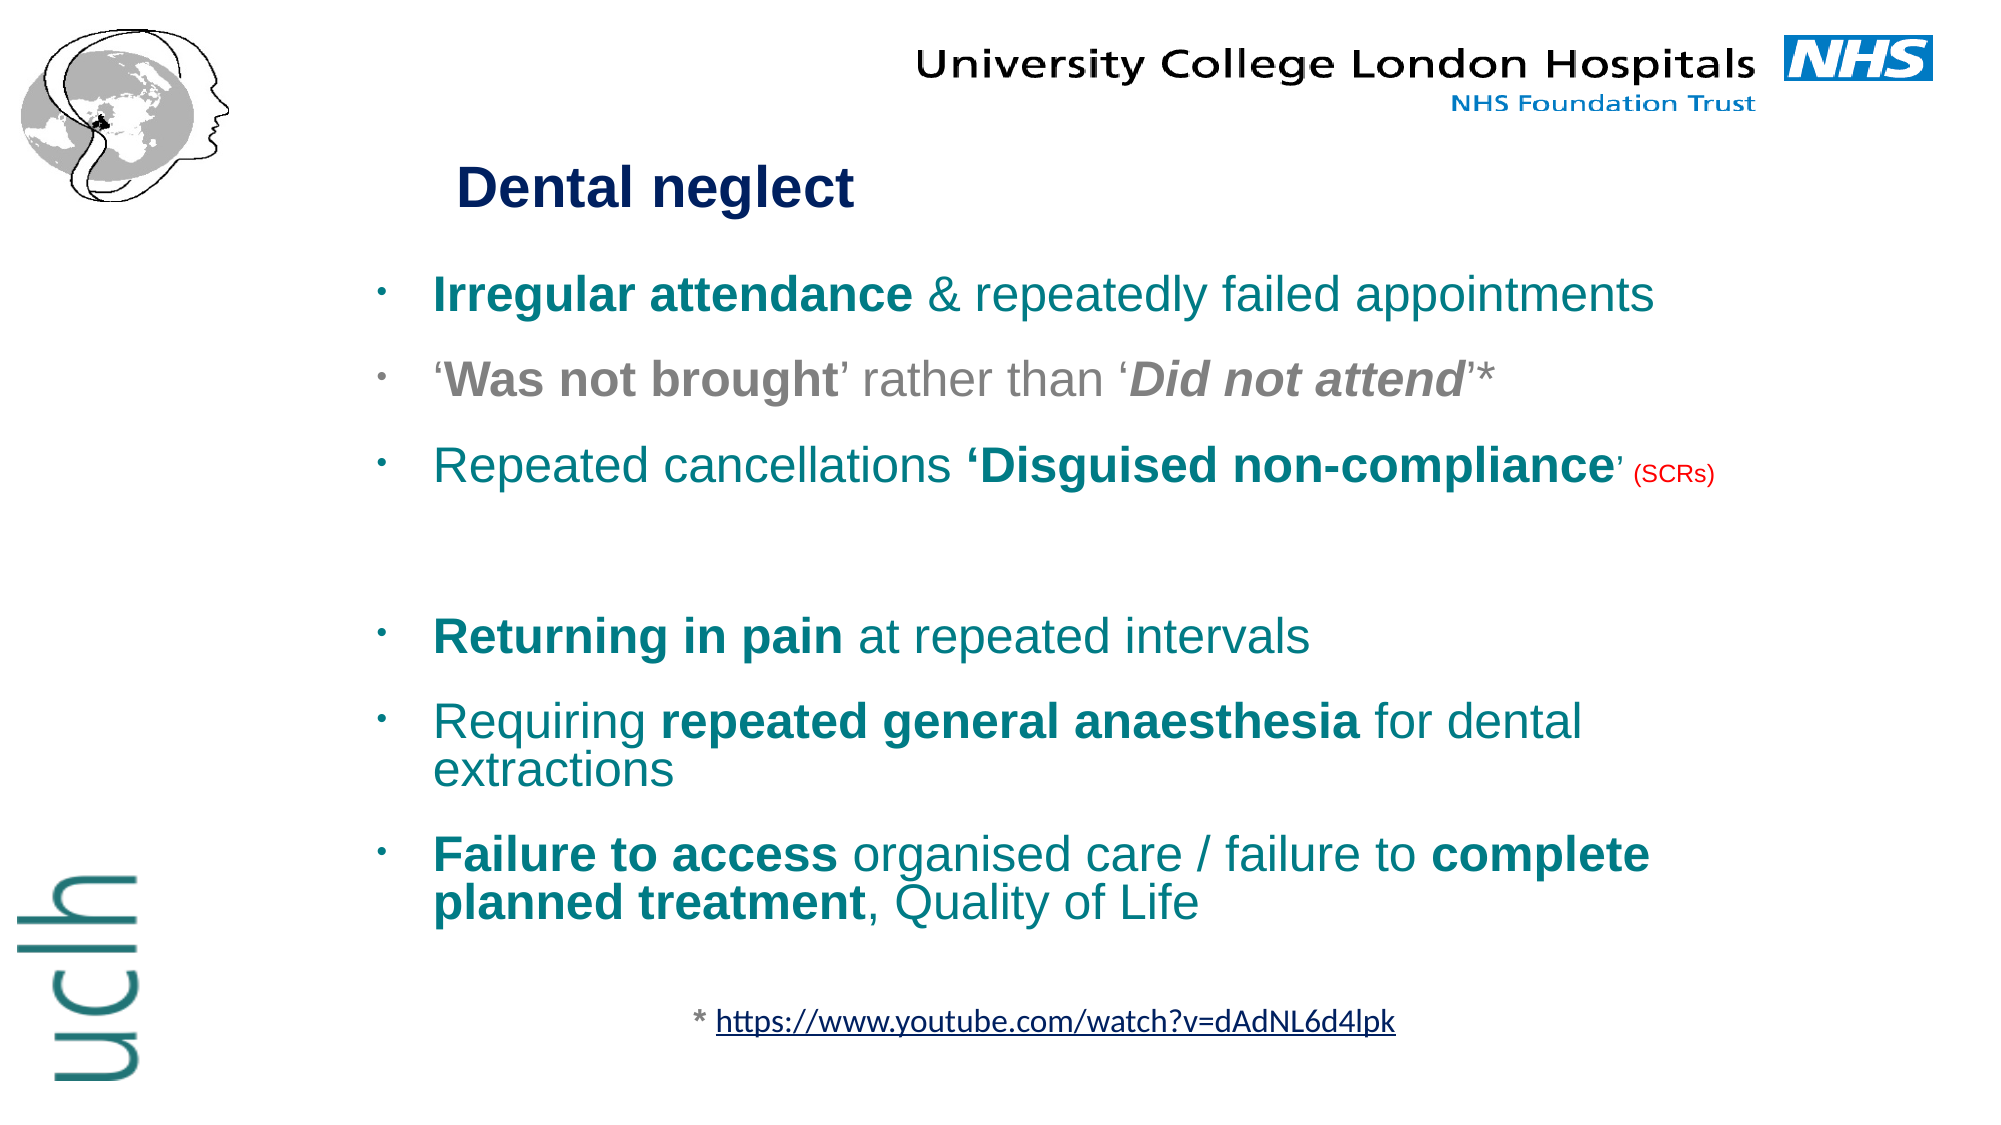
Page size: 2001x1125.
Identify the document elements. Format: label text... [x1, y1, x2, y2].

title Dental neglect [456, 149, 1697, 256]
picture [918, 35, 1933, 111]
picture [17, 874, 142, 1081]
picture [19, 29, 229, 202]
list Irregular attendance & repeatedly failed appointments ‘Was not brought’ rather than ‘Did not attend’* Repeated cancellations ‘Disguised non-compliance’ (SCRs) Returning in pain at repeated intervals Requiring repeated general anaesthesia for dental extractions Failure to access organised care / failure to complete planned treatment, Quality of Life * https://www.youtube.com/watch?v=dAdNL6d4lpk [362, 272, 1721, 1006]
